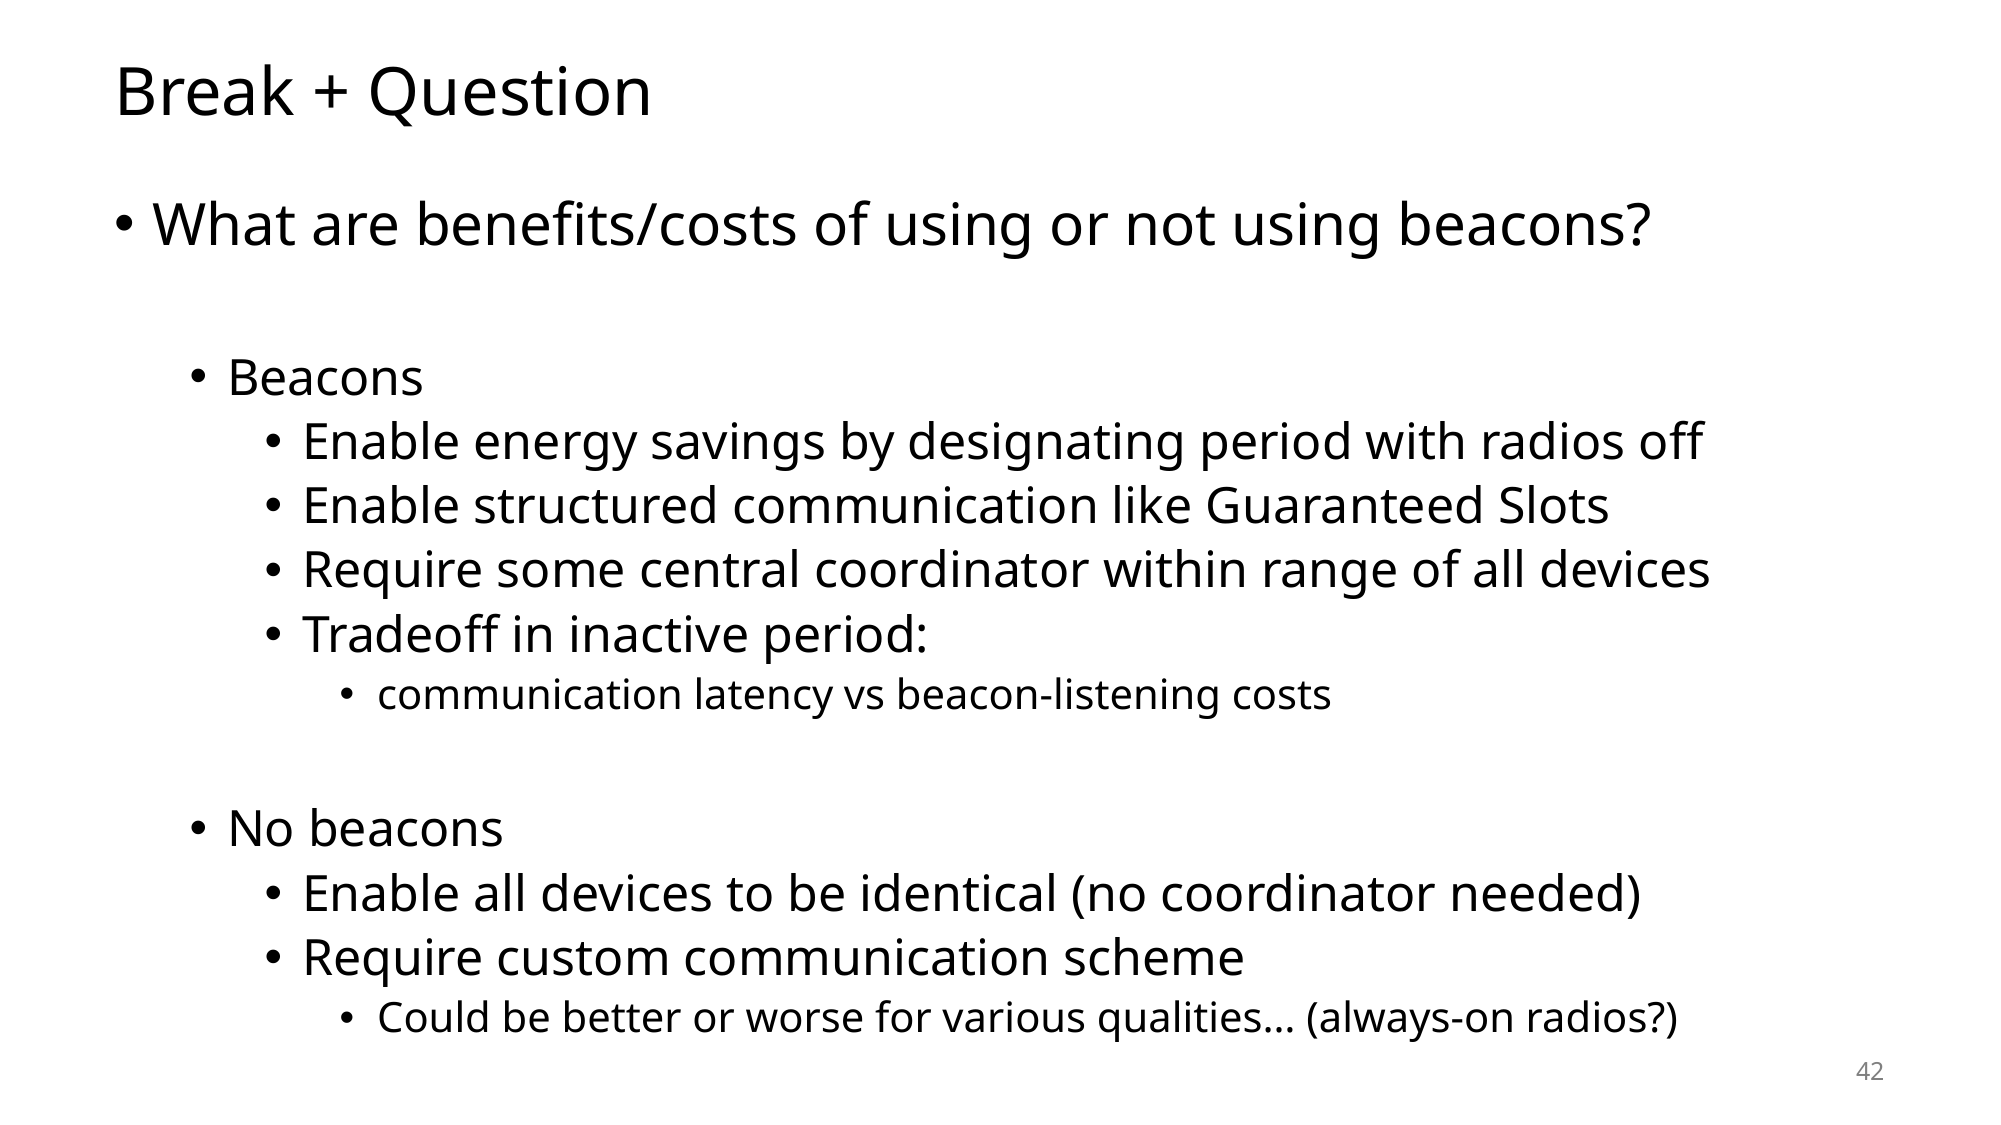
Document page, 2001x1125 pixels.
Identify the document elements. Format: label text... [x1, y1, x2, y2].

title Break + Question [99, 37, 1900, 150]
list What are benefits/costs of using or not using beacons? Beacons Enable energy savings by designating period with radios off Enable structured communication like Guaranteed Slots Require some central coordinator within range of all devices Tradeoff in inactive period: communication latency vs beacon-listening costs No beacons Enable all devices to be identical (no coordinator needed) Require custom communication scheme Could be better or worse for various qualities… (always-on radios?) [99, 187, 1900, 1088]
slide_number 42 [1749, 1042, 1900, 1103]
